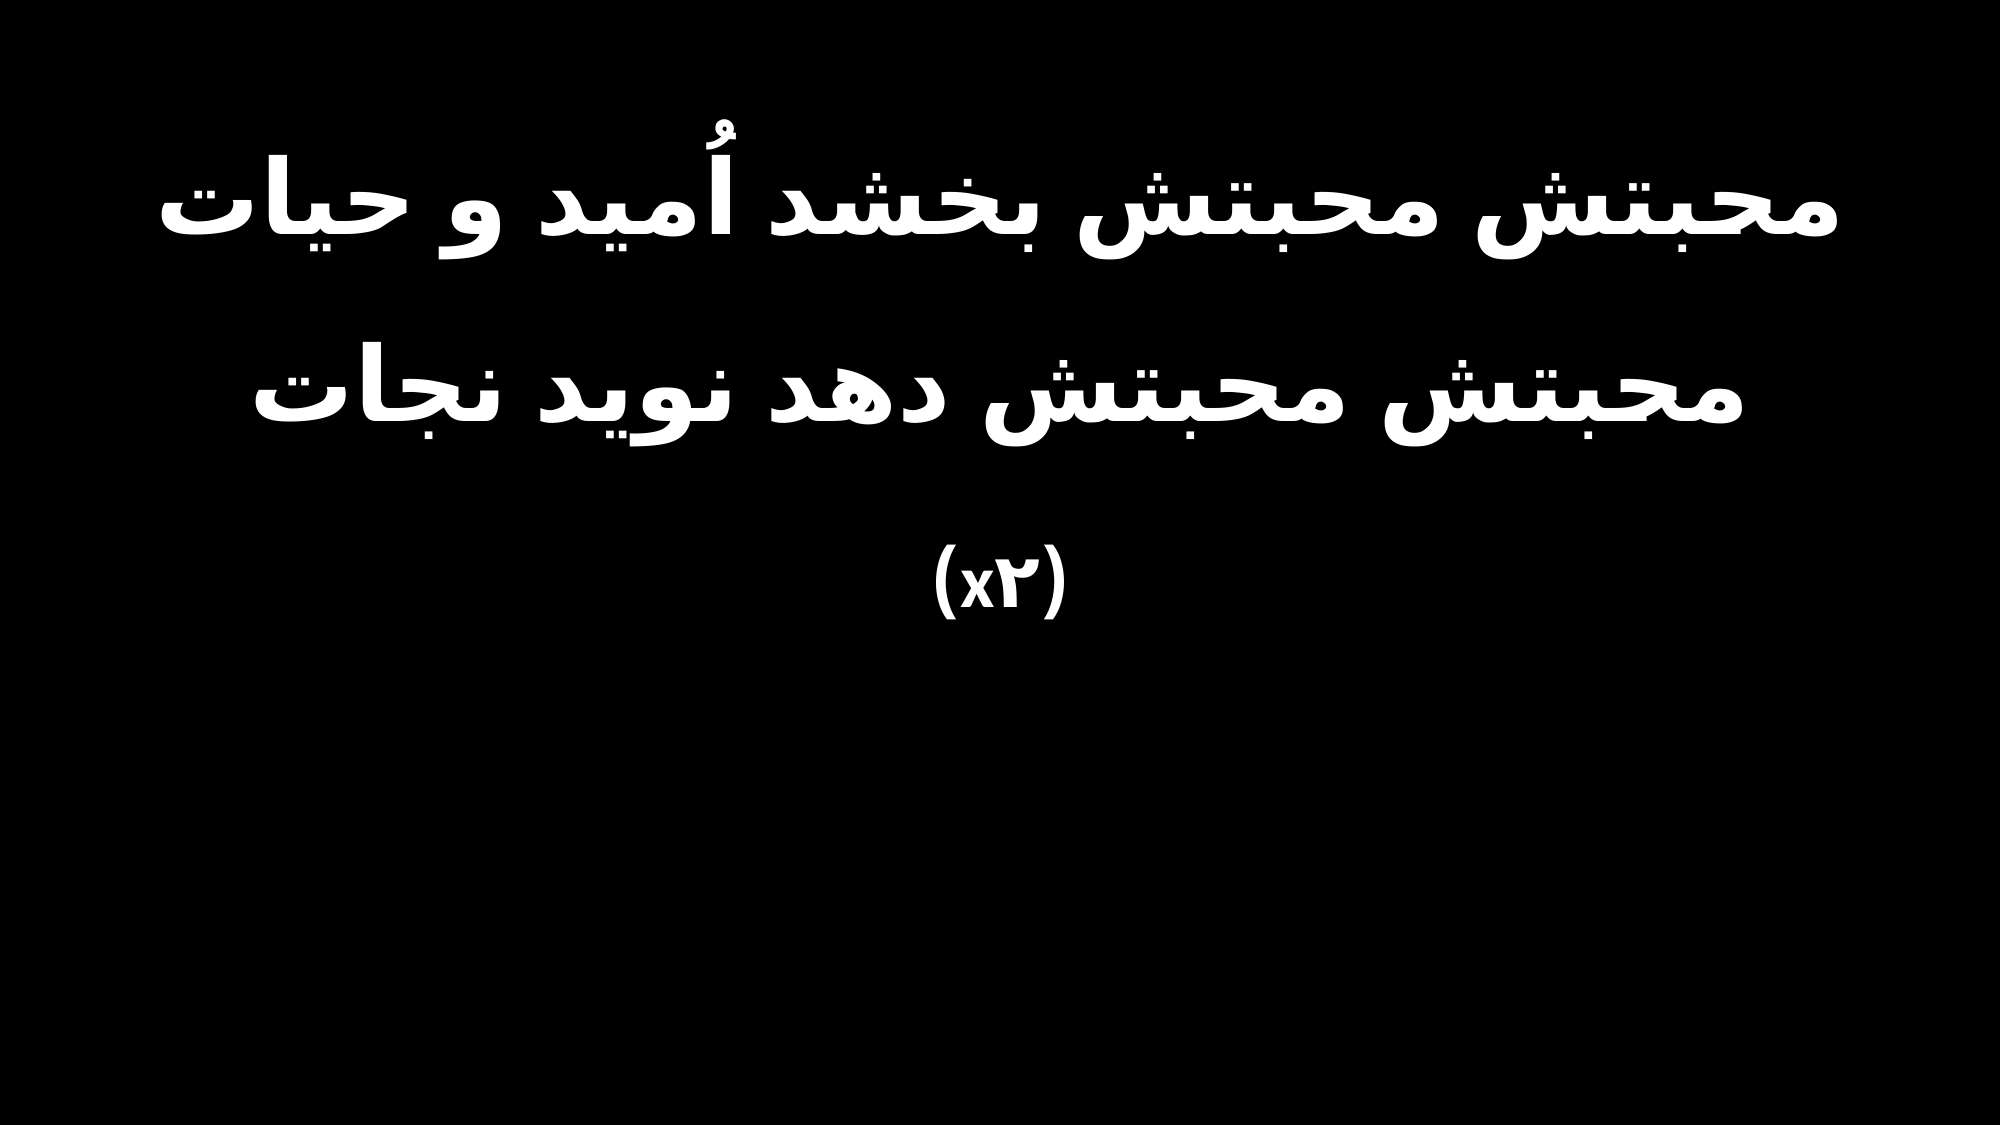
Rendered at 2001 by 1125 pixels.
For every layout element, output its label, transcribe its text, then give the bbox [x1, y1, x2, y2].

text_box محبتش محبتش بخشد اُمید و حیات محبتش محبتش دهد نوید نجات (x۲) [0, 0, 2000, 1125]
